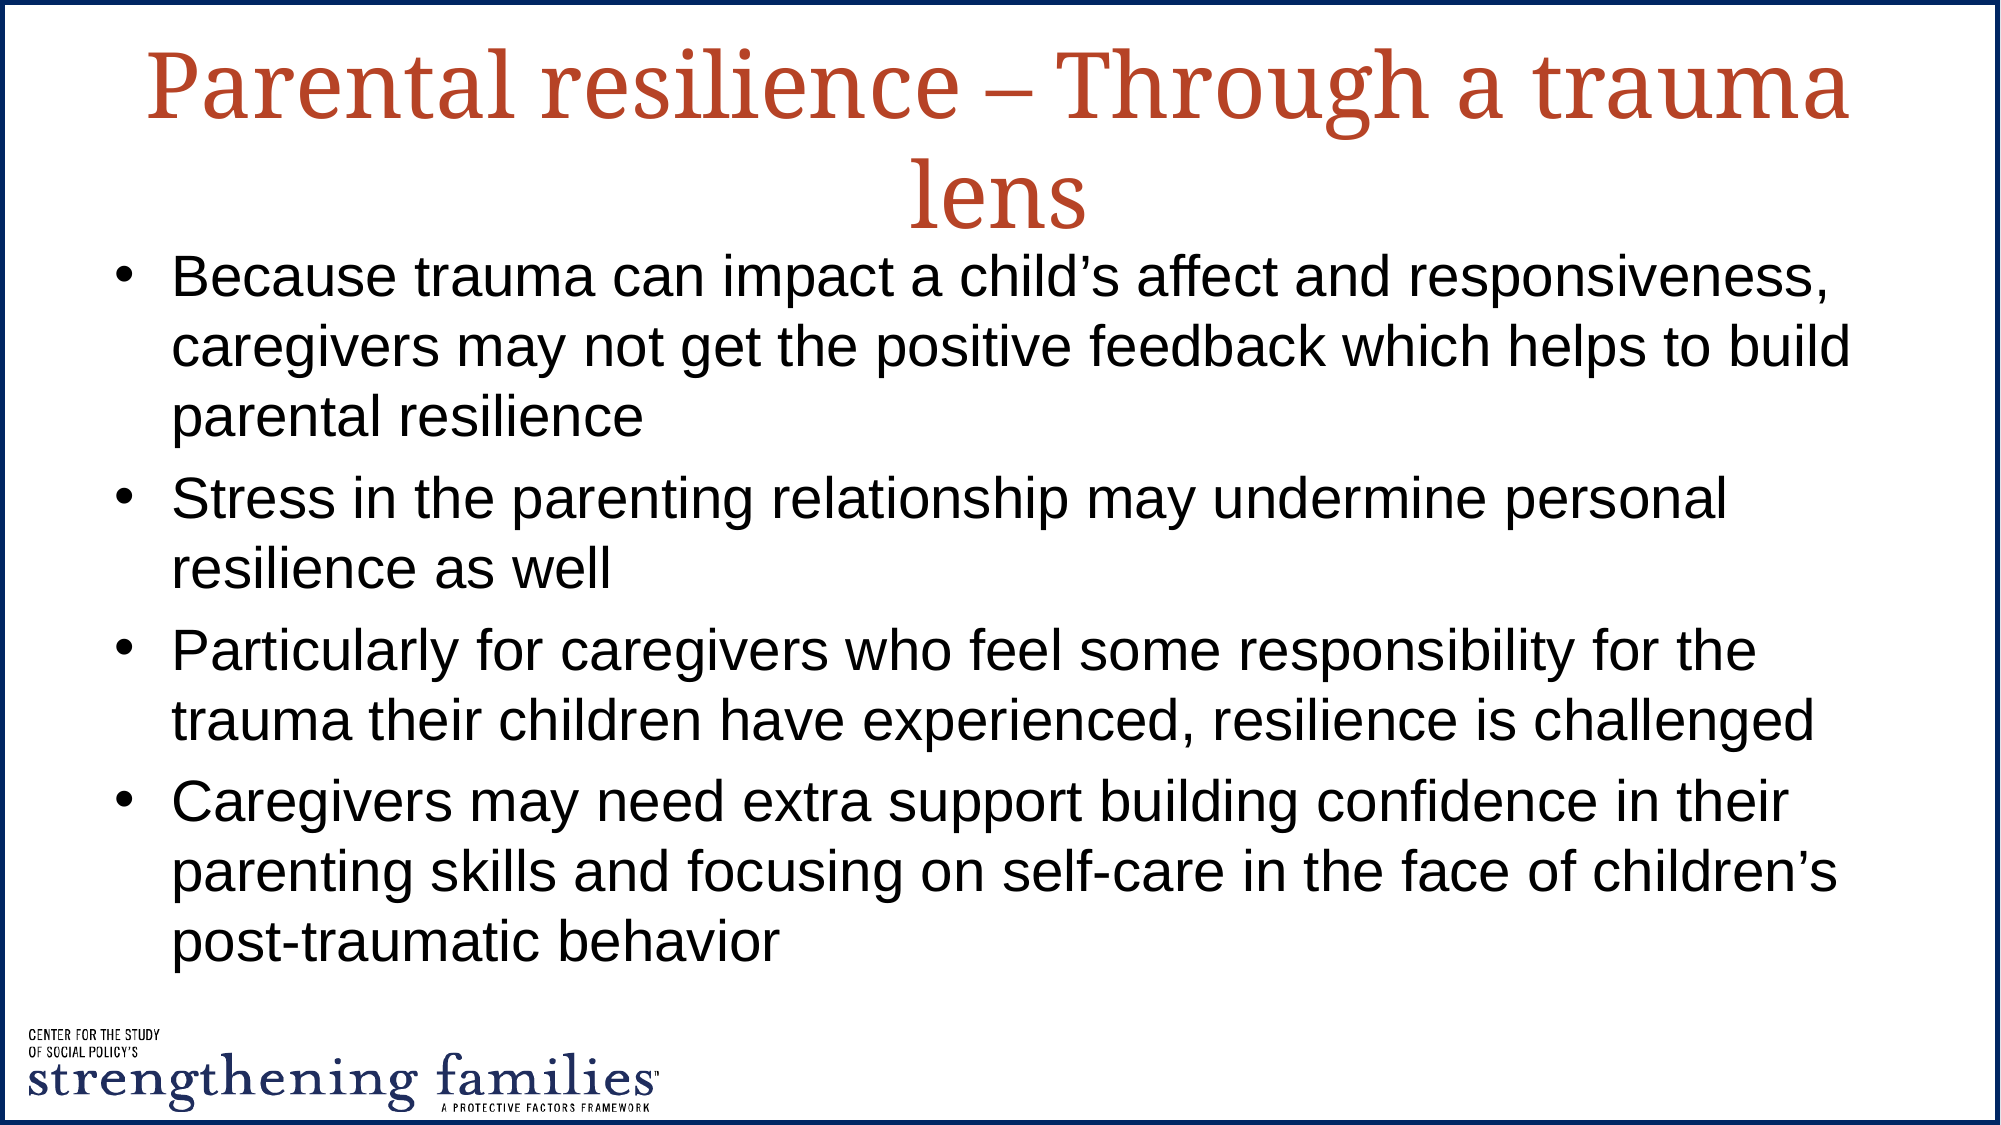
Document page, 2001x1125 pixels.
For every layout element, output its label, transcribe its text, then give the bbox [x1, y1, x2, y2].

list Because trauma can impact a child’s affect and responsiveness, caregivers may not get the positive feedback which helps to build parental resilience Stress in the parenting relationship may undermine personal resilience as well Particularly for caregivers who feel some responsibility for the trauma their children have experienced, resilience is challenged Caregivers may need extra support building confidence in their parenting skills and focusing on self-care in the face of children’s post-traumatic behavior [99, 231, 1900, 974]
title Parental resilience – Through a trauma lens [71, 43, 1929, 231]
picture [29, 1029, 659, 1112]
